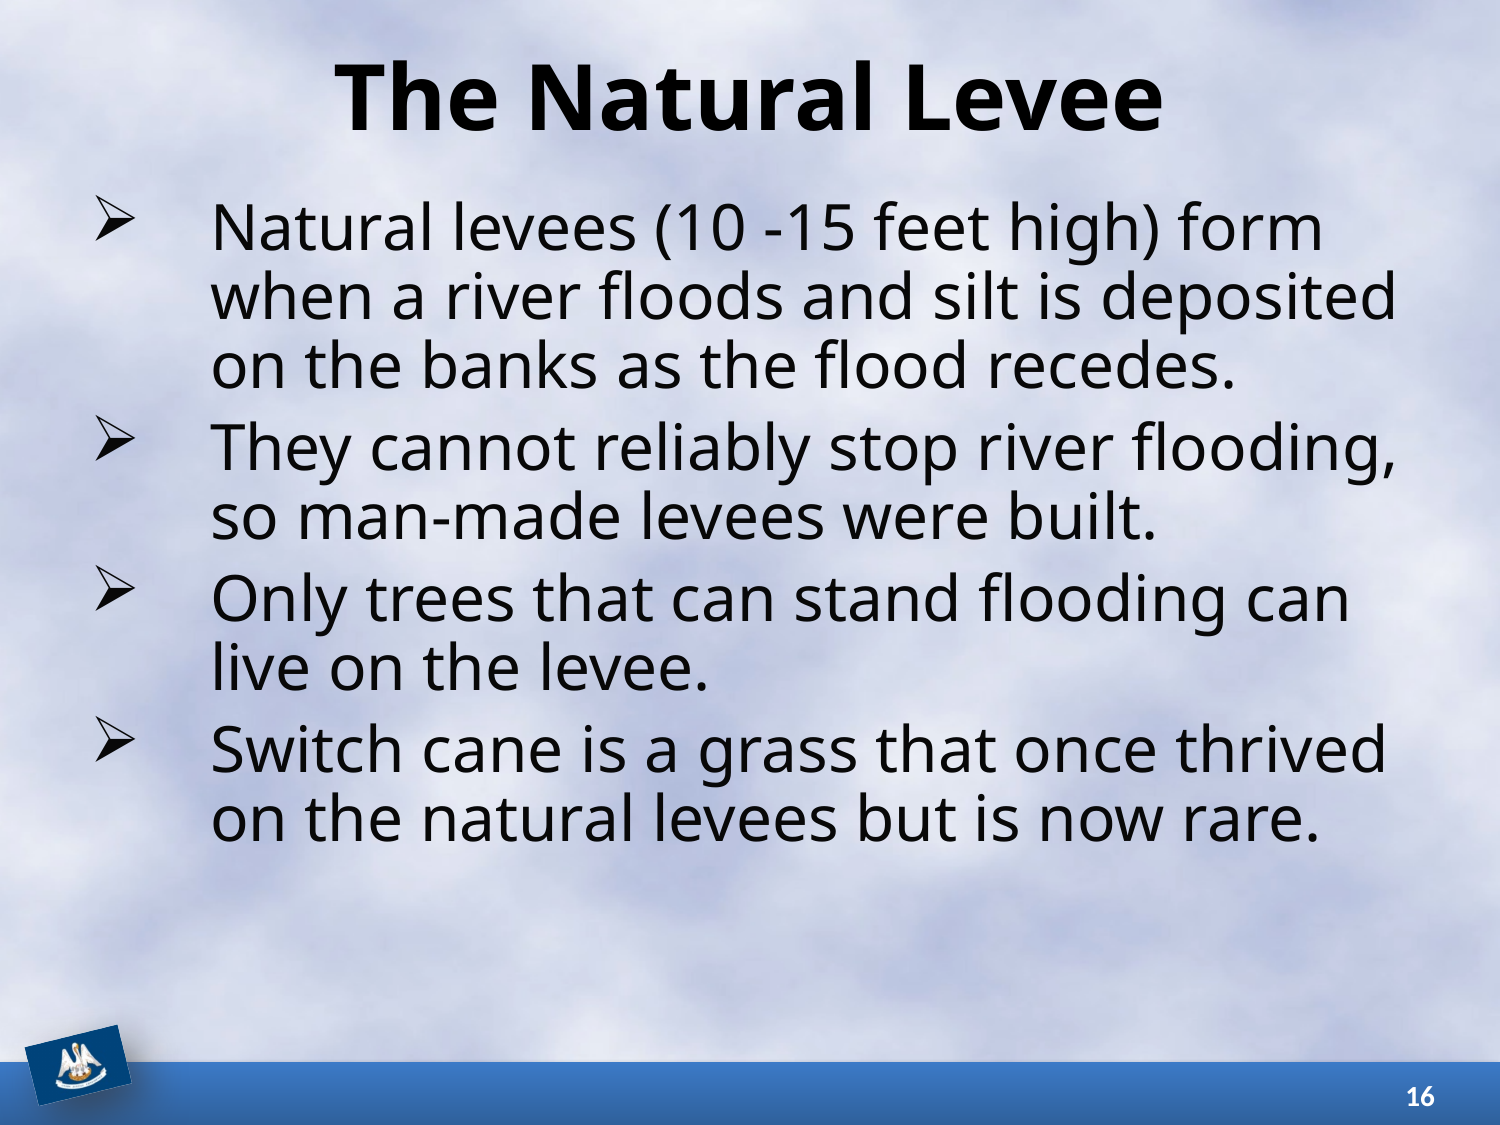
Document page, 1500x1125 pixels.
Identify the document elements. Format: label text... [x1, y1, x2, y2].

list Natural levees (10 -15 feet high) form when a river floods and silt is deposited on the banks as the flood recedes. They cannot reliably stop river flooding, so man-made levees were built. Only trees that can stand flooding can live on the levee. Switch cane is a grass that once thrived on the natural levees but is now rare. [75, 187, 1438, 1050]
title The Natural Levee [75, 0, 1425, 187]
slide_number 16 [1100, 1065, 1450, 1125]
picture [0, 0, 1500, 1105]
